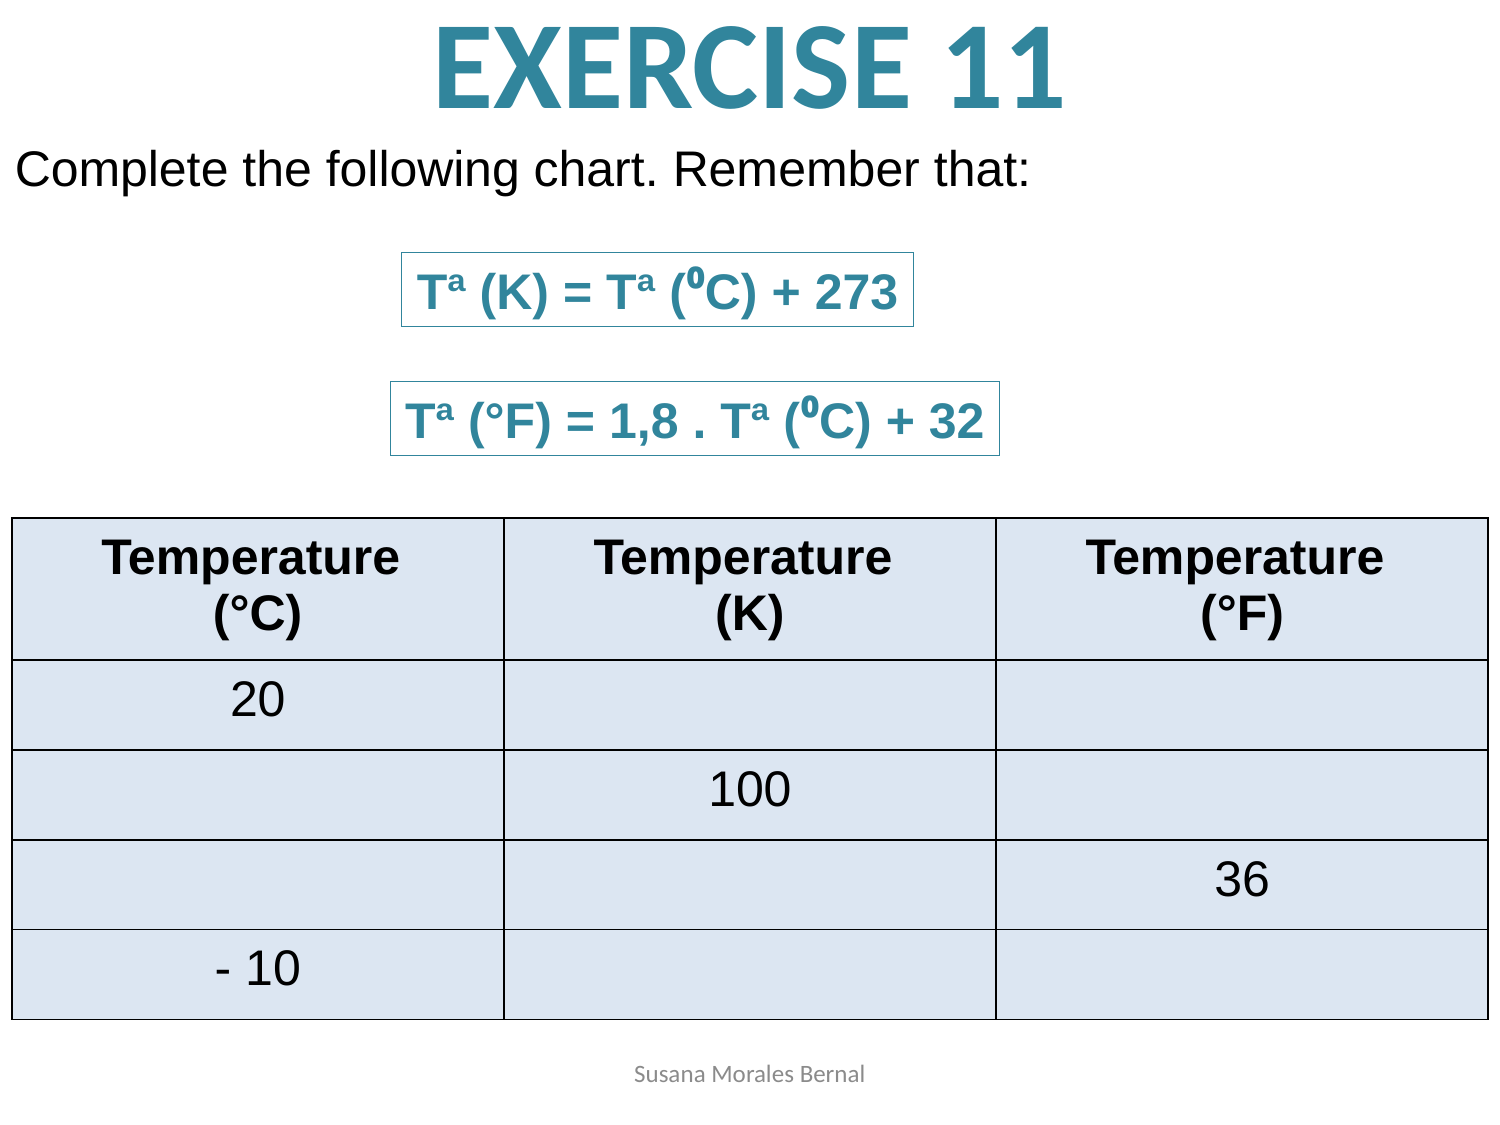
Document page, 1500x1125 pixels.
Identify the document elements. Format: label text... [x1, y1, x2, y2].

table_cell [505, 661, 995, 749]
table_cell [13, 841, 503, 929]
table_header Temperature (°C) [13, 519, 503, 659]
table_header Temperature (°F) [997, 519, 1487, 659]
table_cell [997, 930, 1487, 1019]
table_cell 100 [505, 751, 995, 839]
table_cell [997, 751, 1487, 839]
table_cell [505, 930, 995, 1019]
title EXERCISE 11 [74, 0, 1426, 153]
table_header Temperature (K) [505, 519, 995, 659]
table_cell 20 [13, 661, 503, 749]
text_box Tª (°F) = 1,8 . Tª (⁰C) + 32 [390, 381, 1000, 456]
table_cell - 10 [13, 930, 503, 1019]
table_cell [13, 751, 503, 839]
table_cell 36 [997, 841, 1487, 929]
text_box Tª (K) = Tª (⁰C) + 273 [401, 252, 914, 327]
table_cell [997, 661, 1487, 749]
text_box Complete the following chart. Remember that: [0, 128, 1090, 204]
footer Susana Morales Bernal [512, 1042, 988, 1103]
table_cell [505, 841, 995, 929]
